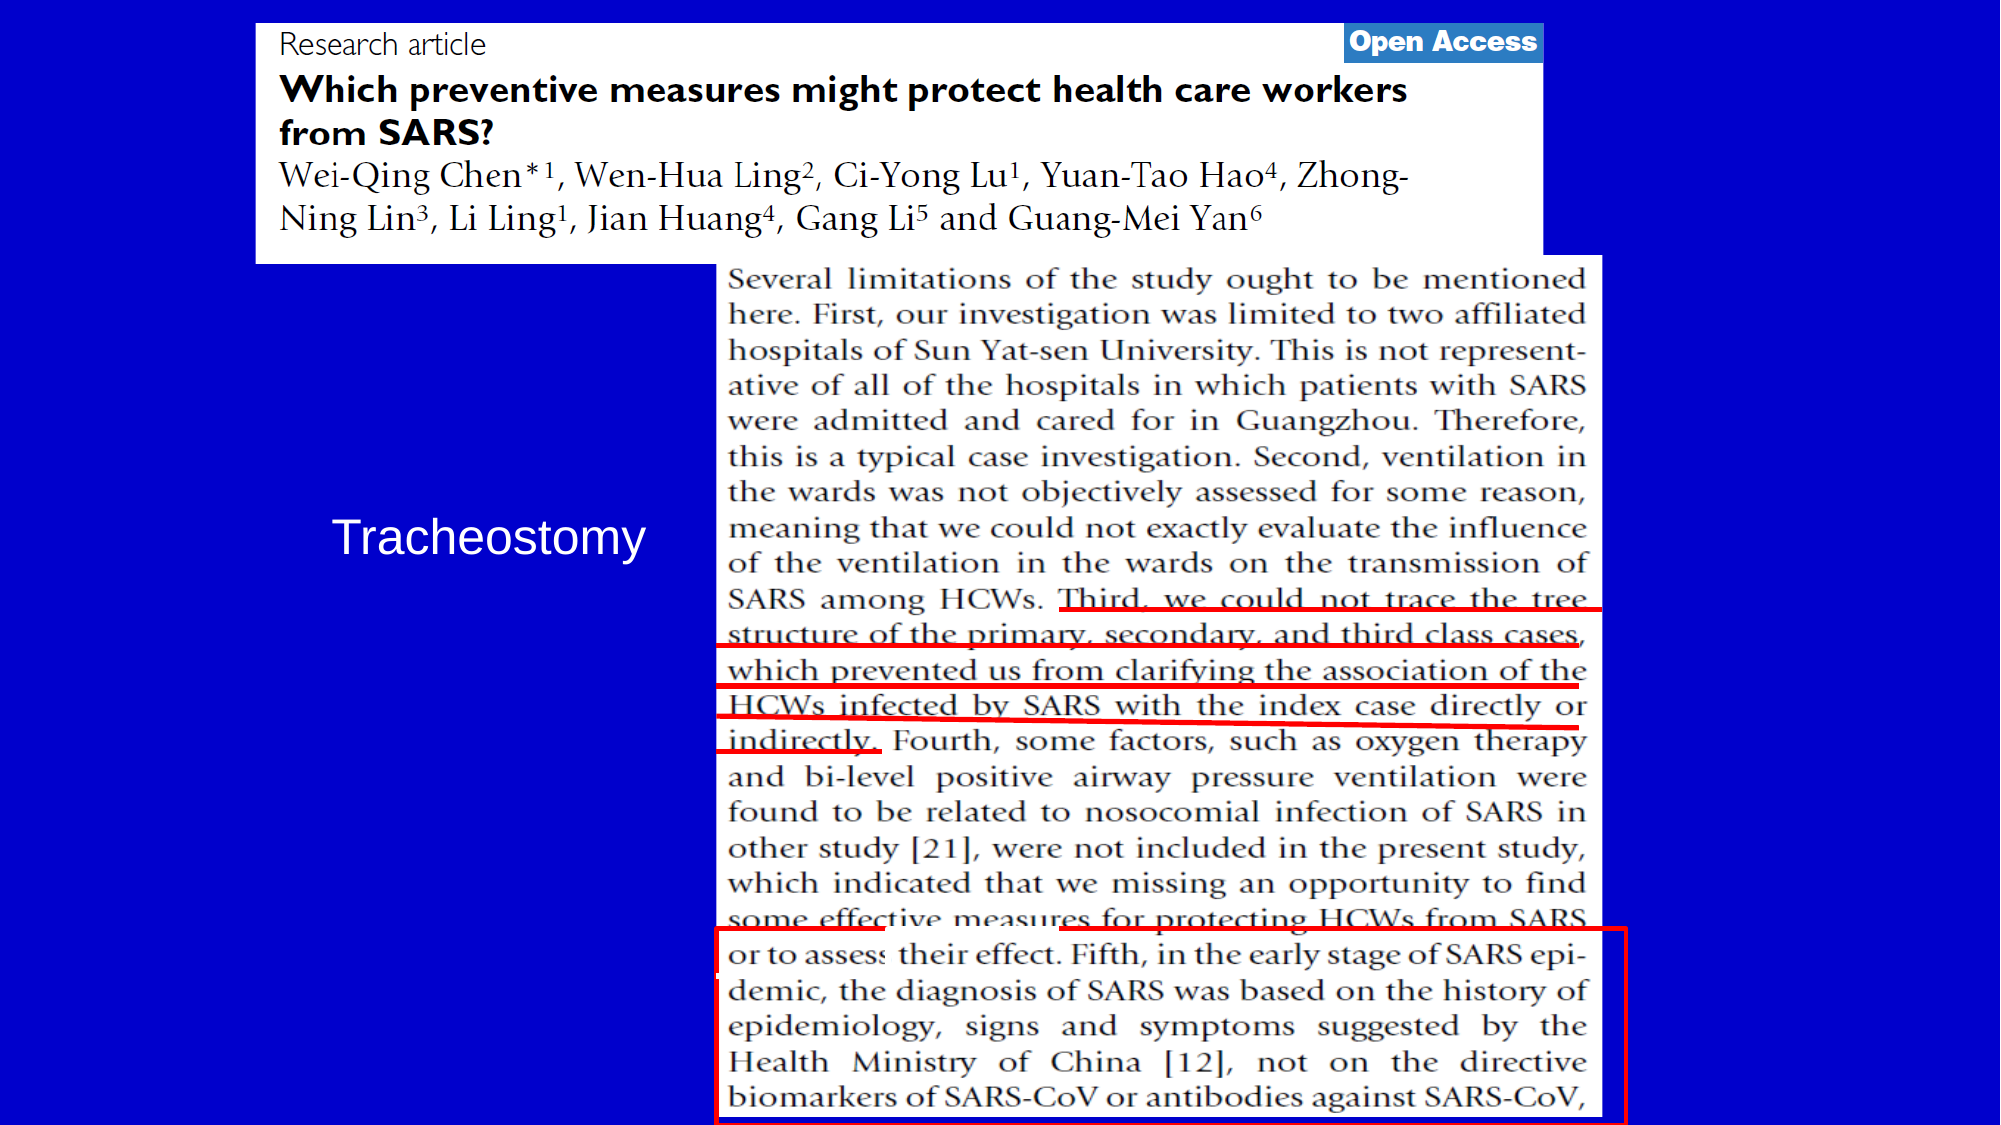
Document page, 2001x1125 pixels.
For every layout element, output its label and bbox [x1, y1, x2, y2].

text_box [255, 23, 1627, 1125]
